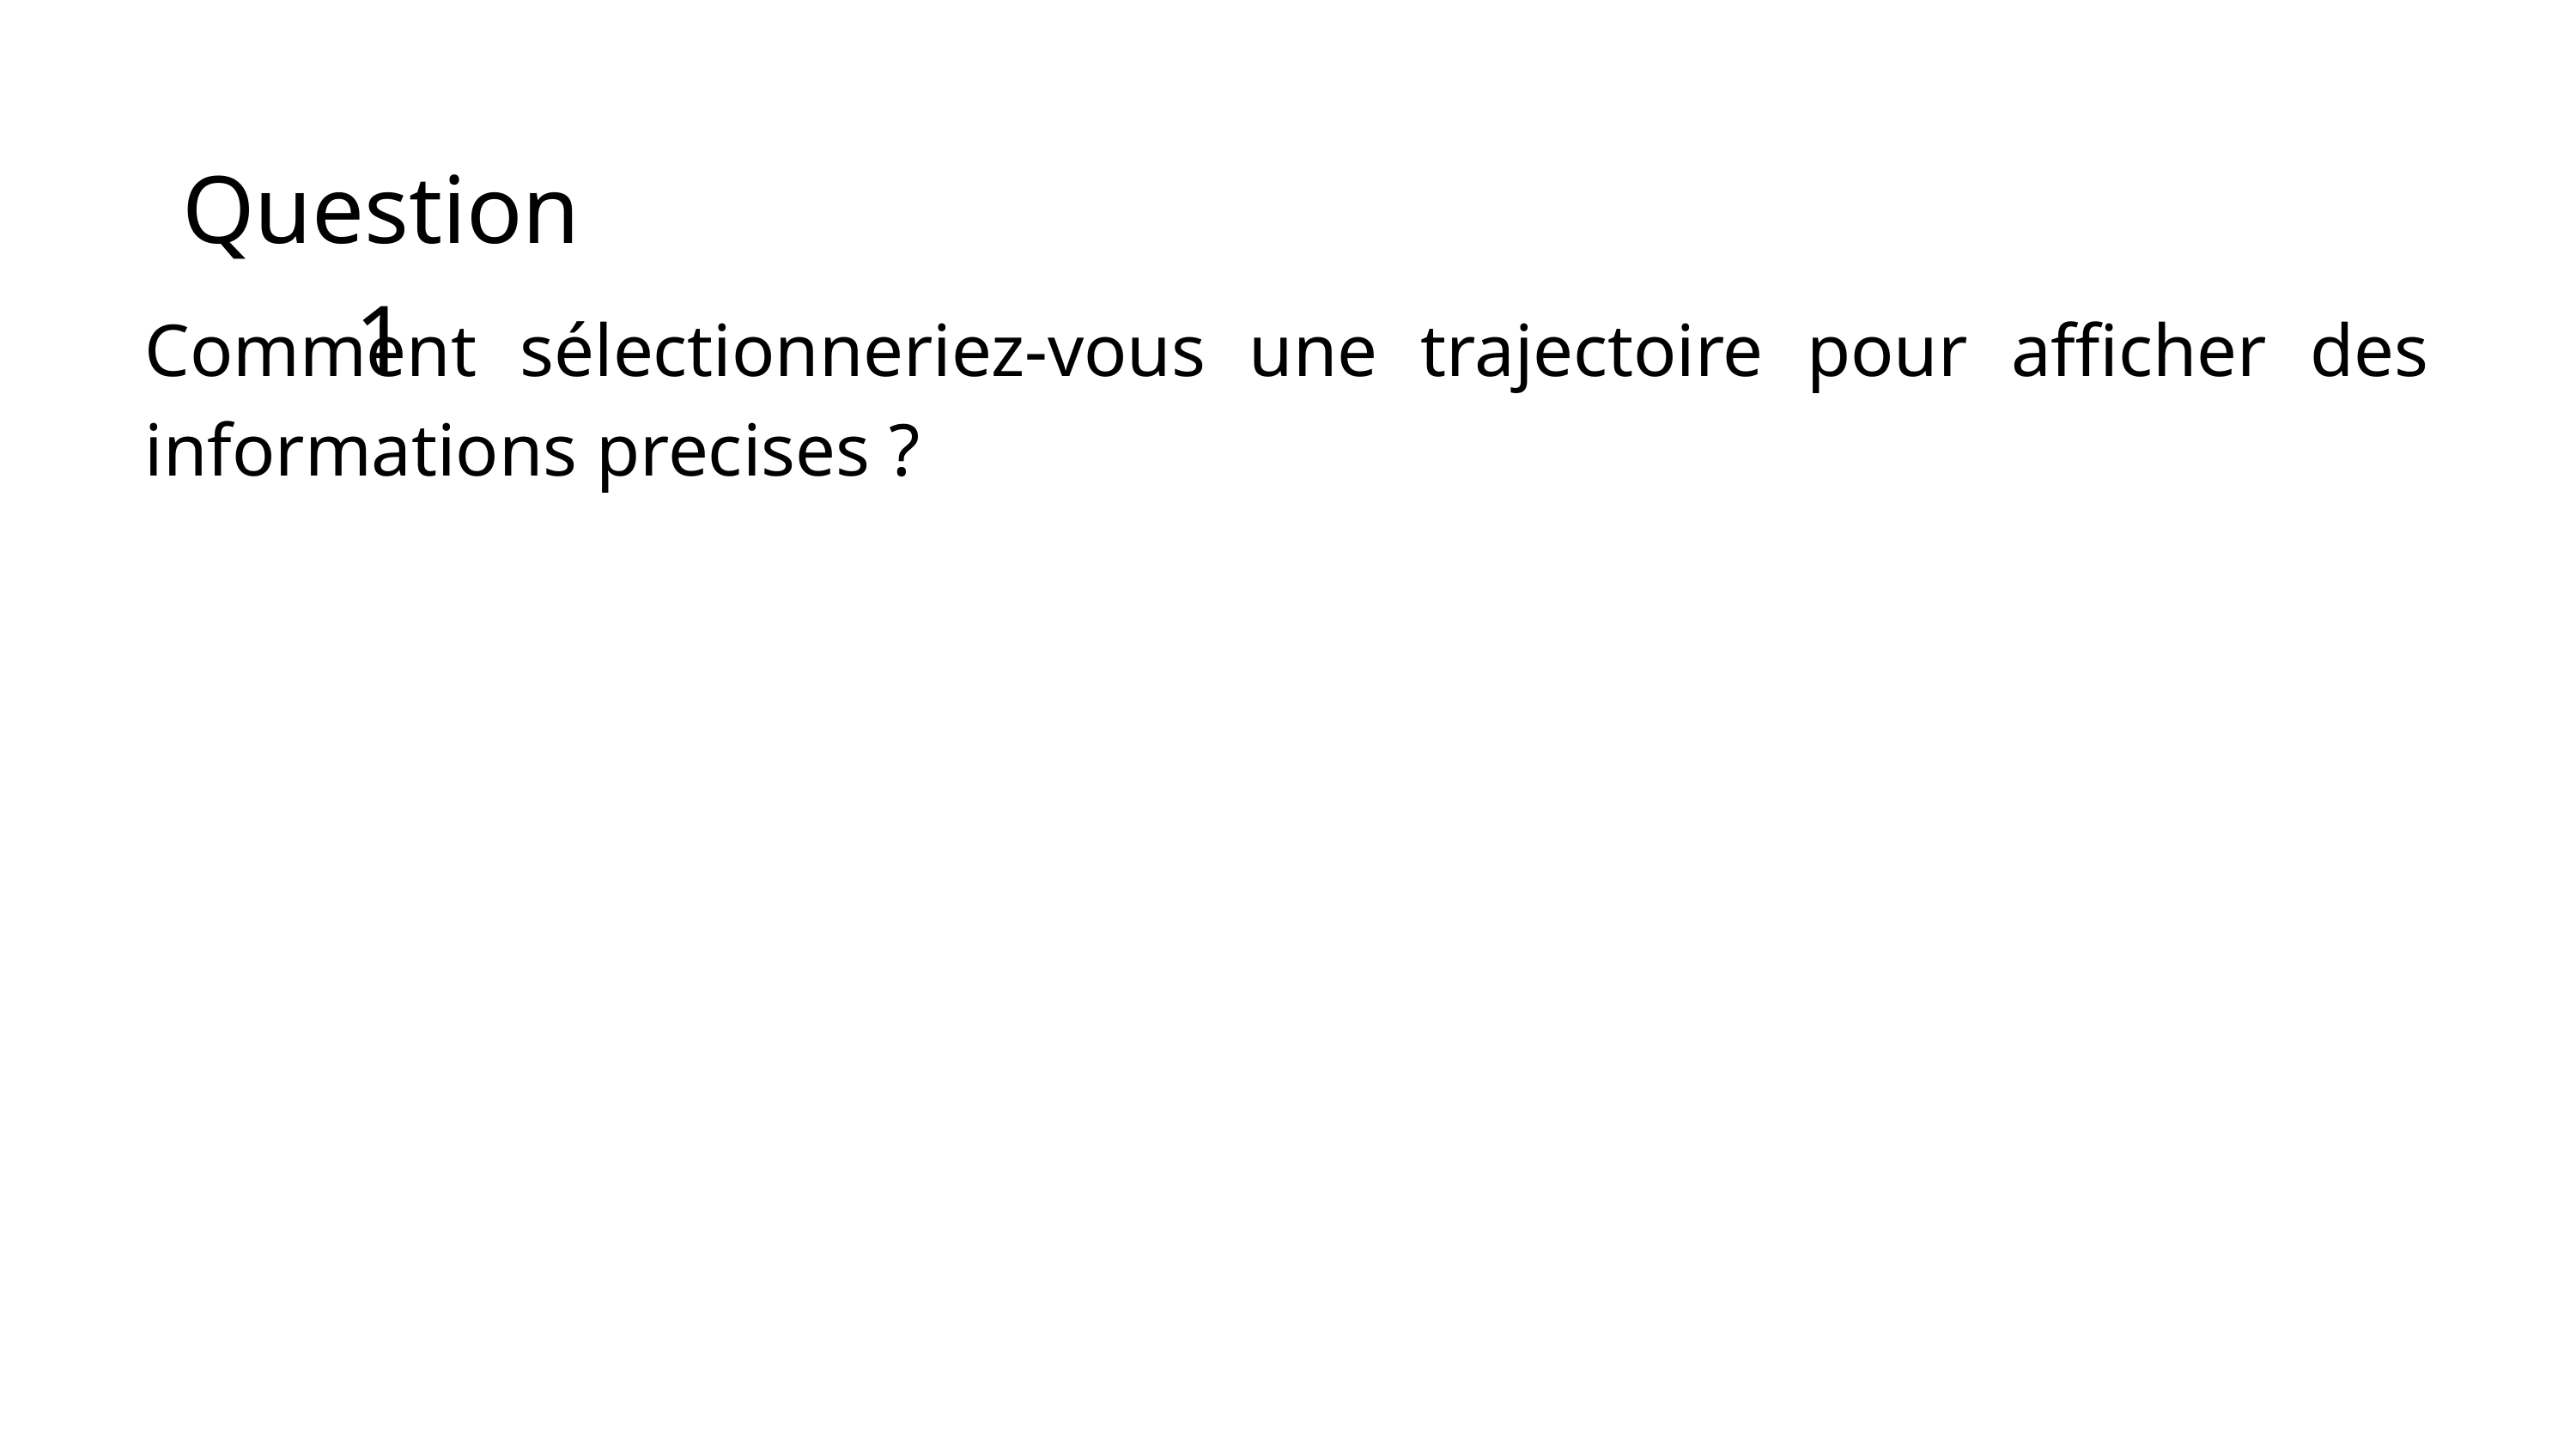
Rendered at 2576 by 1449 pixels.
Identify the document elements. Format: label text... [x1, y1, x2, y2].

text_box Question 1 [144, 131, 618, 290]
text_box Comment sélectionneriez-vous une trajectoire pour afficher des informations precises ? [144, 290, 2432, 491]
